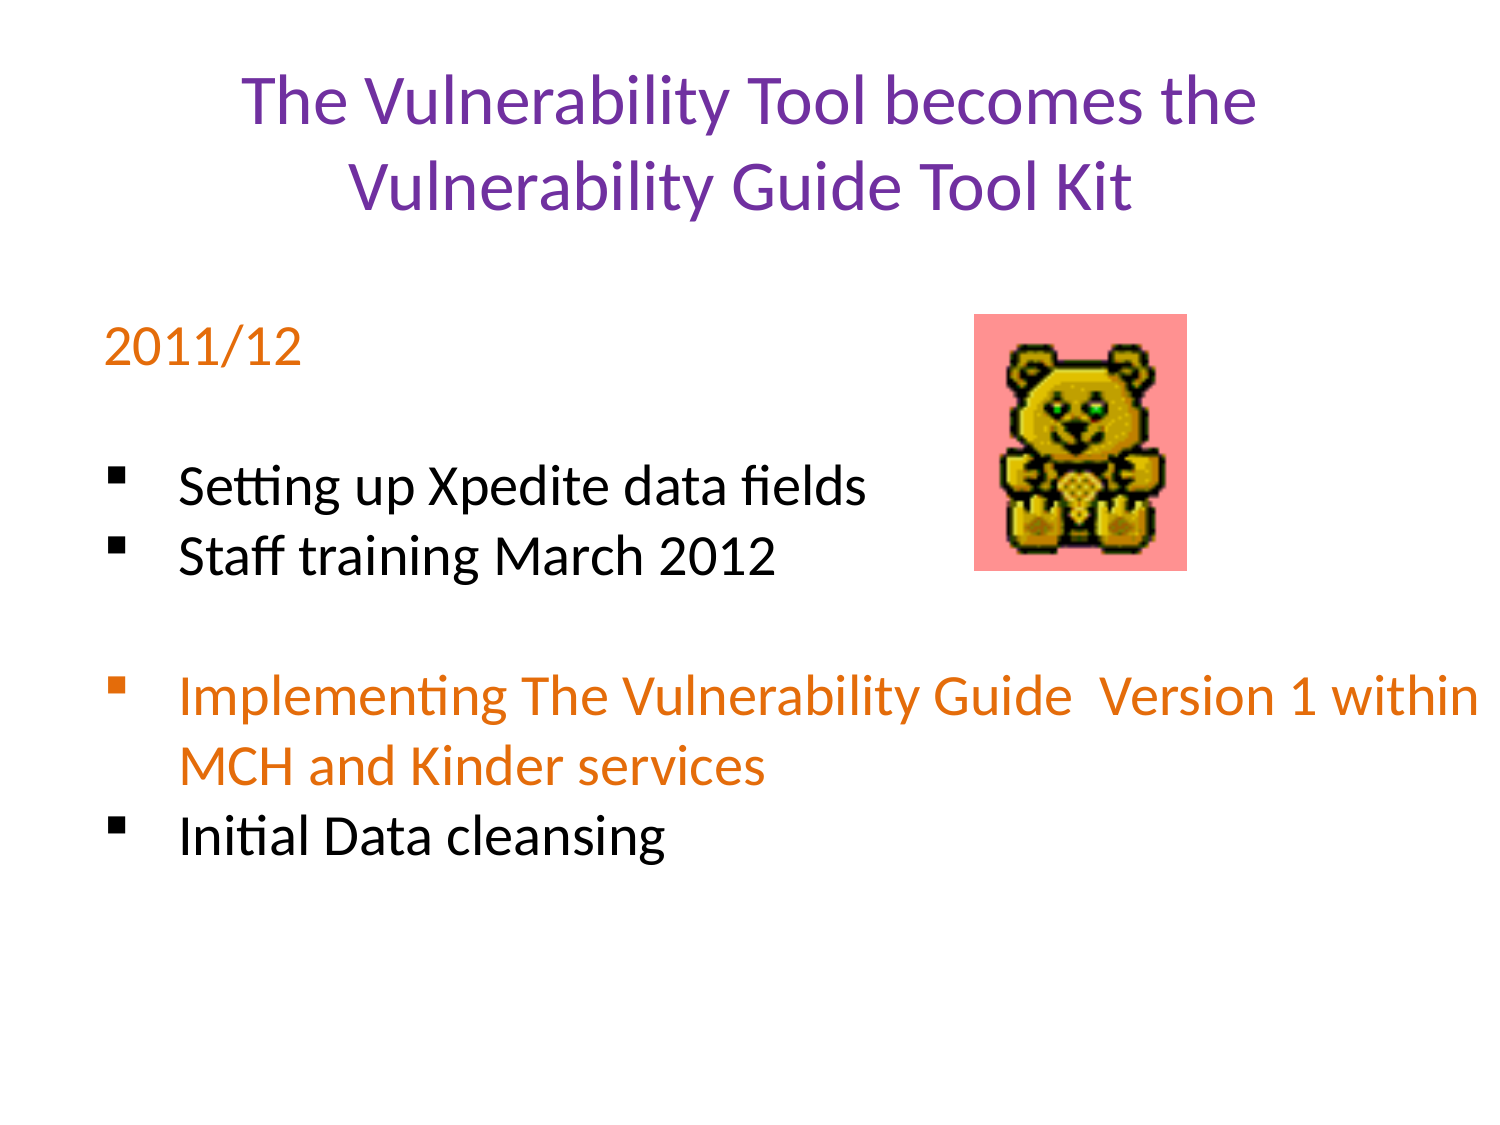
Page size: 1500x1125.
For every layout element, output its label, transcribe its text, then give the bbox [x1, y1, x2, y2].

title The Vulnerability Tool becomes the Vulnerability Guide Tool Kit [75, 45, 1425, 233]
text_box 2011/12 Setting up Xpedite data fields Staff training March 2012 Implementing The Vulnerability Guide Version 1 within MCH and Kinder services Initial Data cleansing [88, 299, 1500, 990]
picture [974, 314, 1188, 572]
